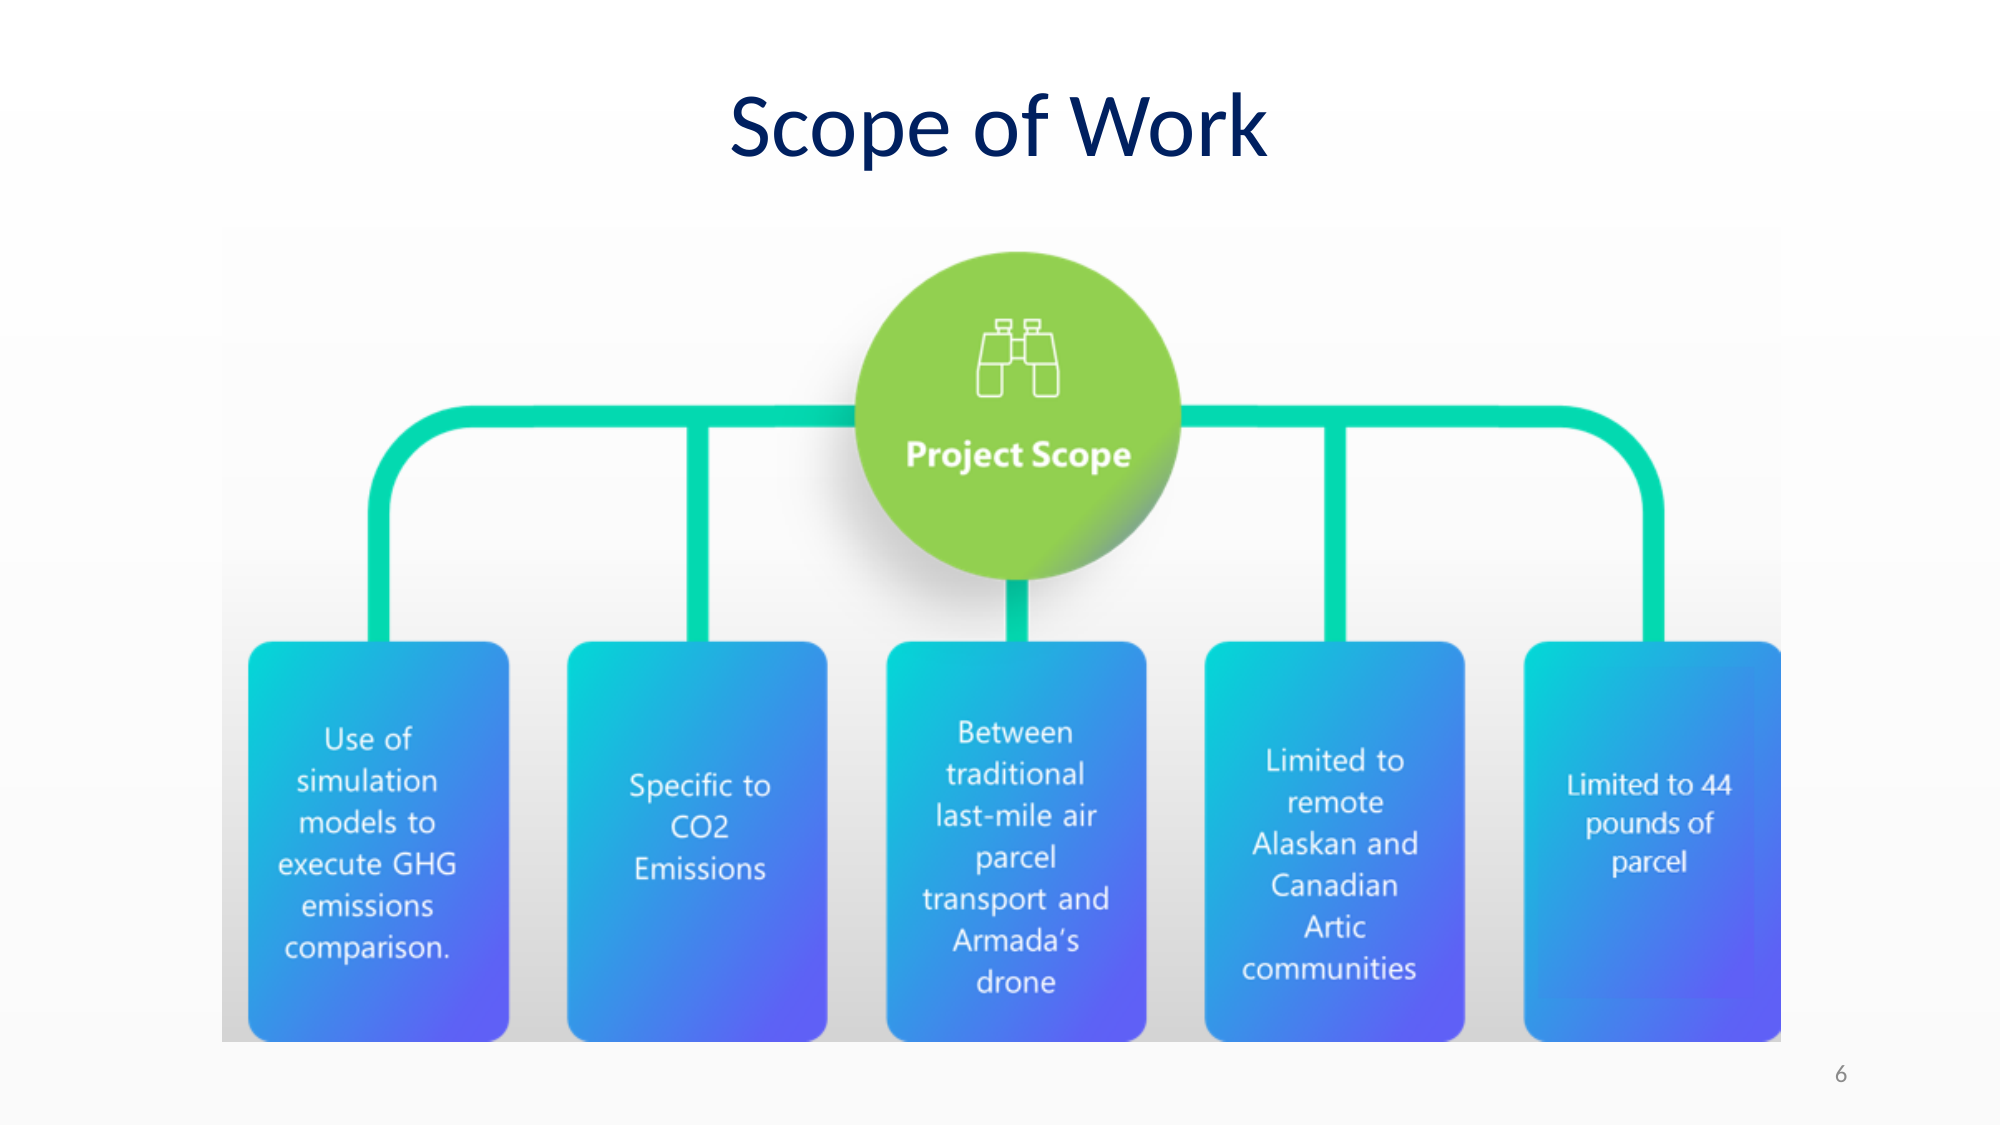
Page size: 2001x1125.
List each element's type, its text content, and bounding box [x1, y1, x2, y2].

title Scope of Work [0, 0, 2000, 254]
picture [222, 227, 1781, 1042]
slide_number 6 [1412, 1042, 1863, 1103]
